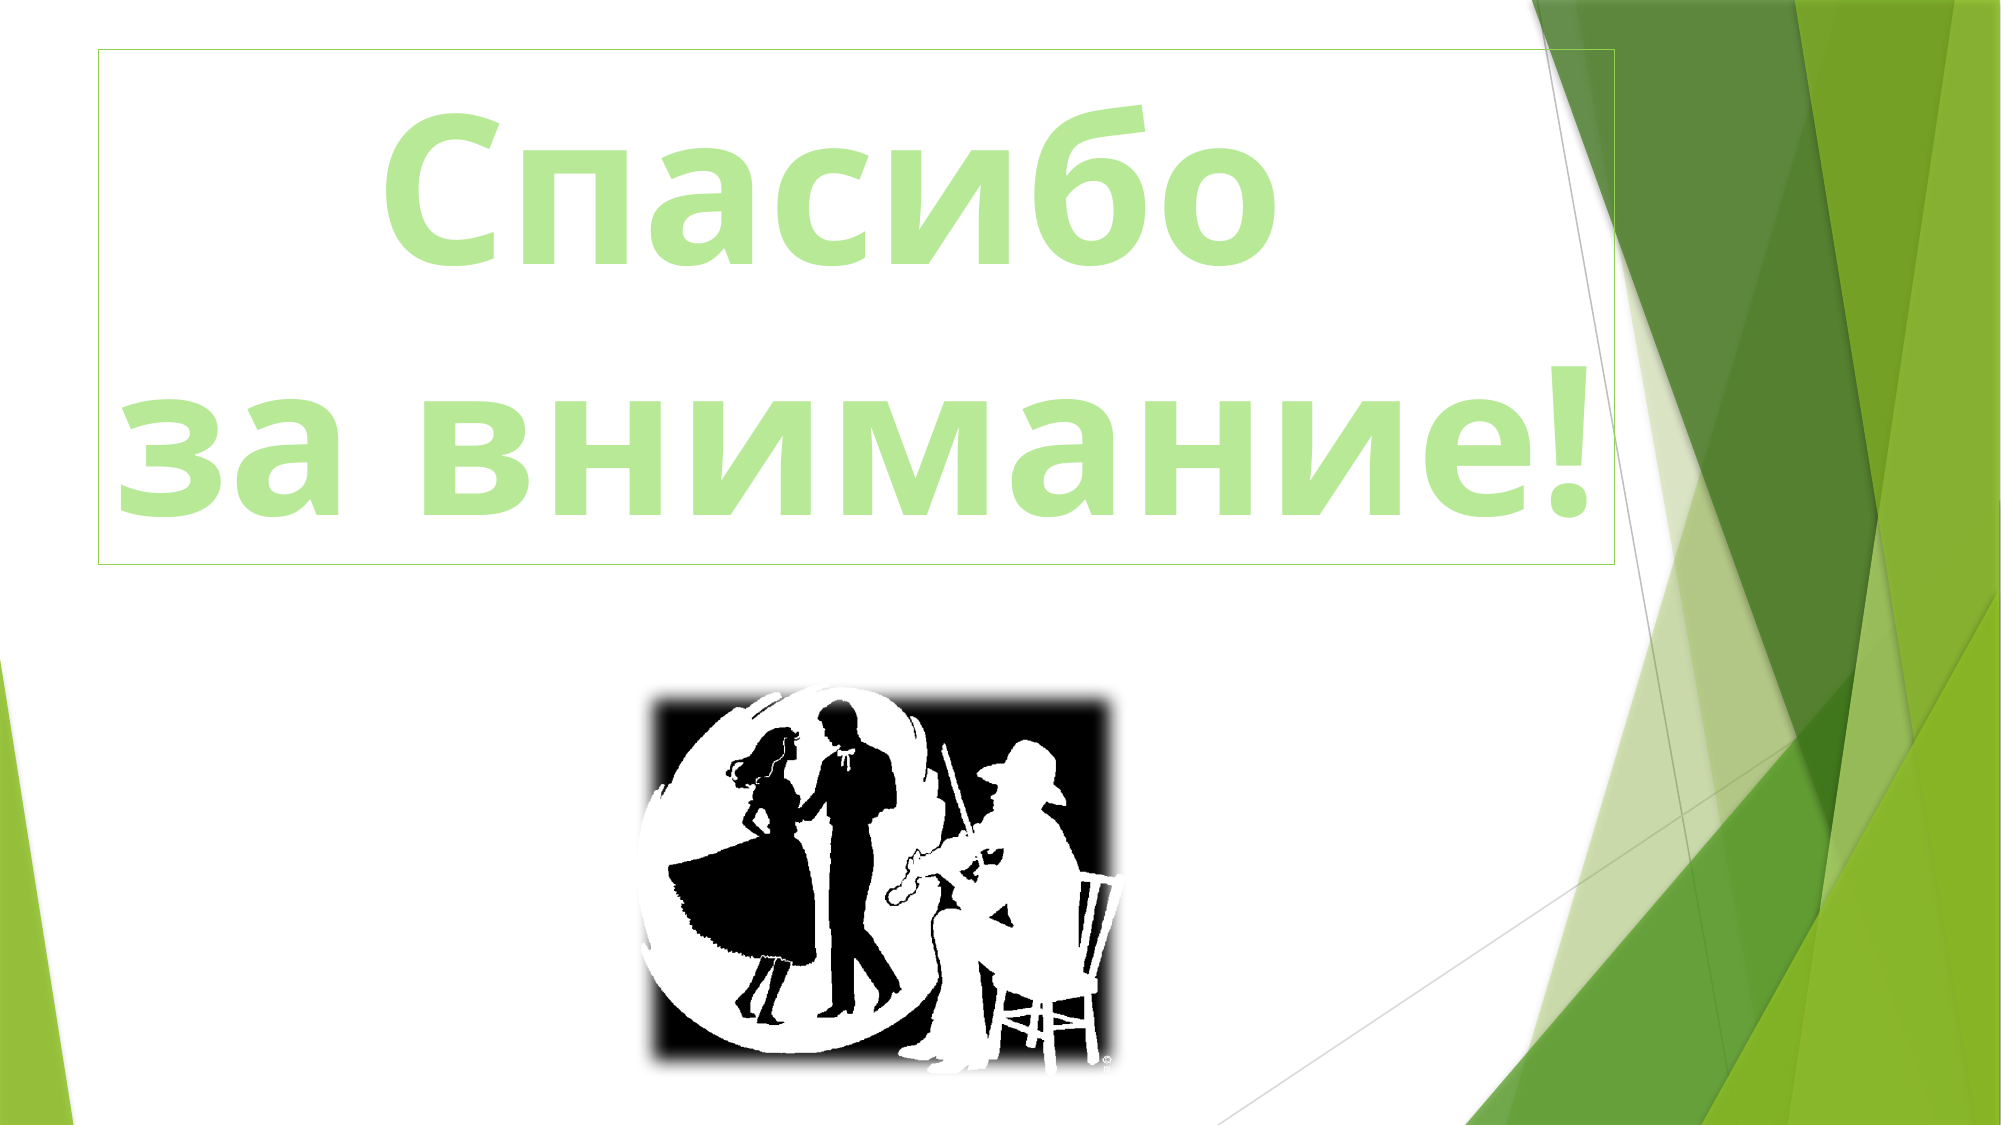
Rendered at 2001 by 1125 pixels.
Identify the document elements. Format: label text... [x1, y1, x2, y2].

text_box Спасибо за внимание! [98, 49, 1615, 565]
picture [635, 680, 1129, 1079]
